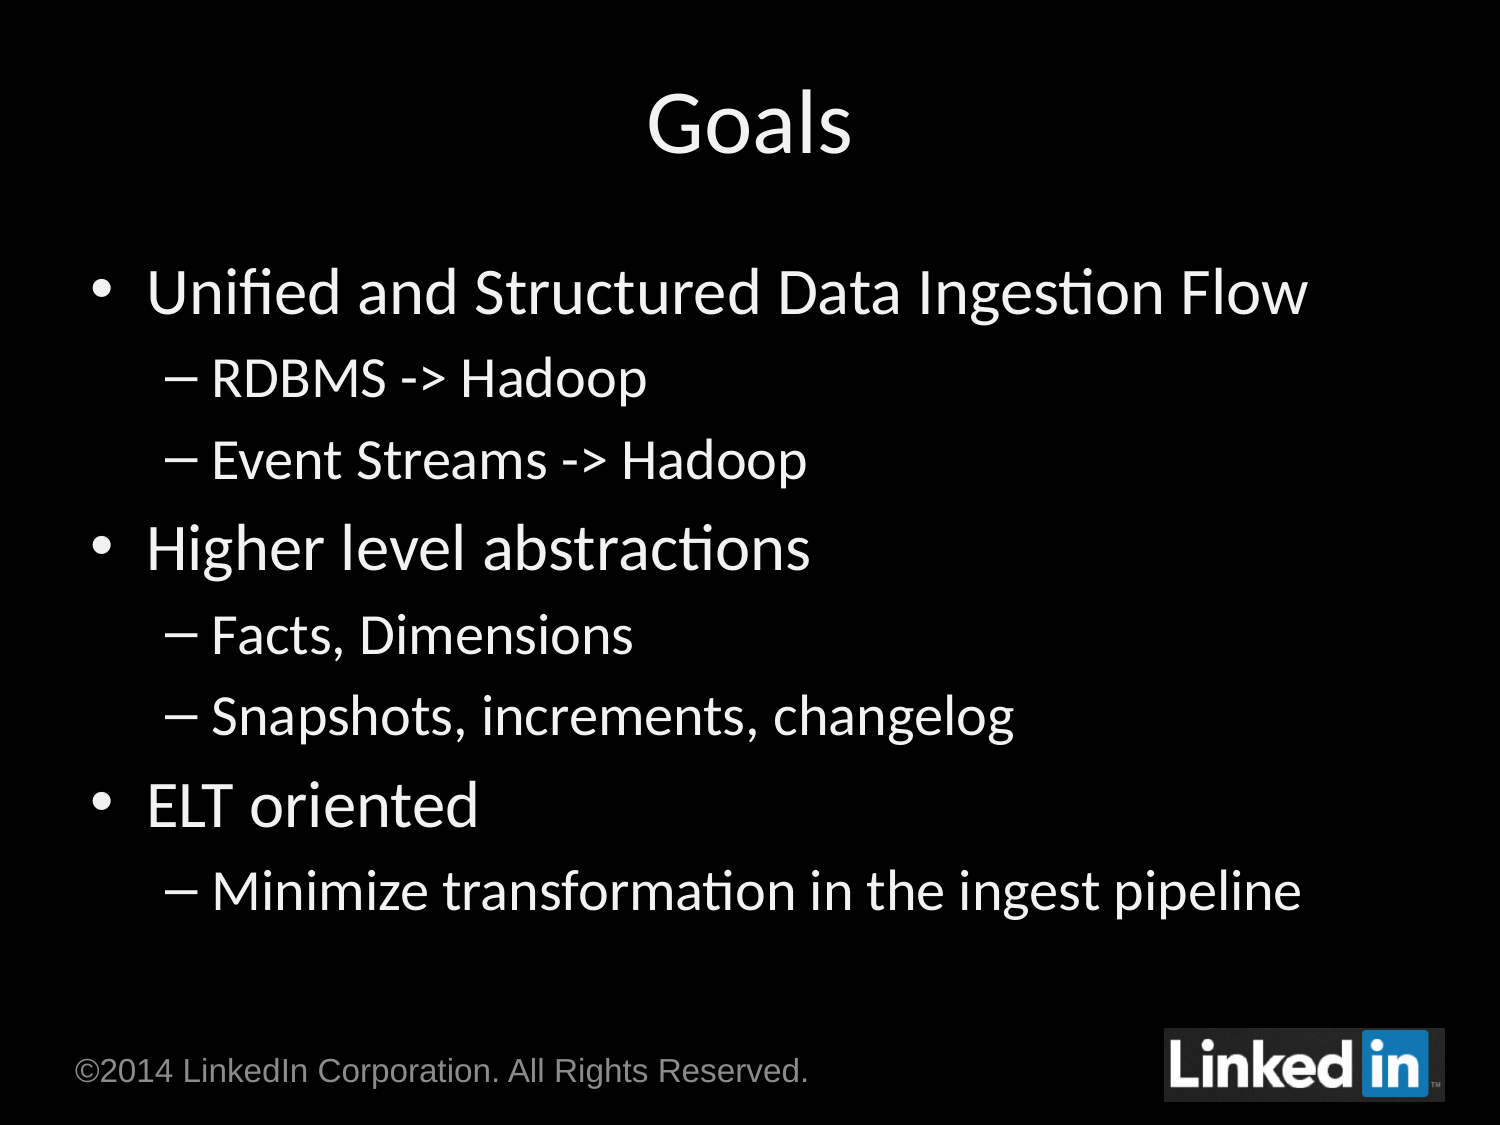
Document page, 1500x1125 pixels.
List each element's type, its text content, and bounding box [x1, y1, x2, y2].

picture [1164, 1028, 1445, 1102]
title Goals [75, 22, 1425, 211]
list Unified and Structured Data Ingestion Flow RDBMS -> Hadoop Event Streams -> Hadoop Higher level abstractions Facts, Dimensions Snapshots, increments, changelog ELT oriented Minimize transformation in the ingest pipeline [75, 239, 1425, 1005]
